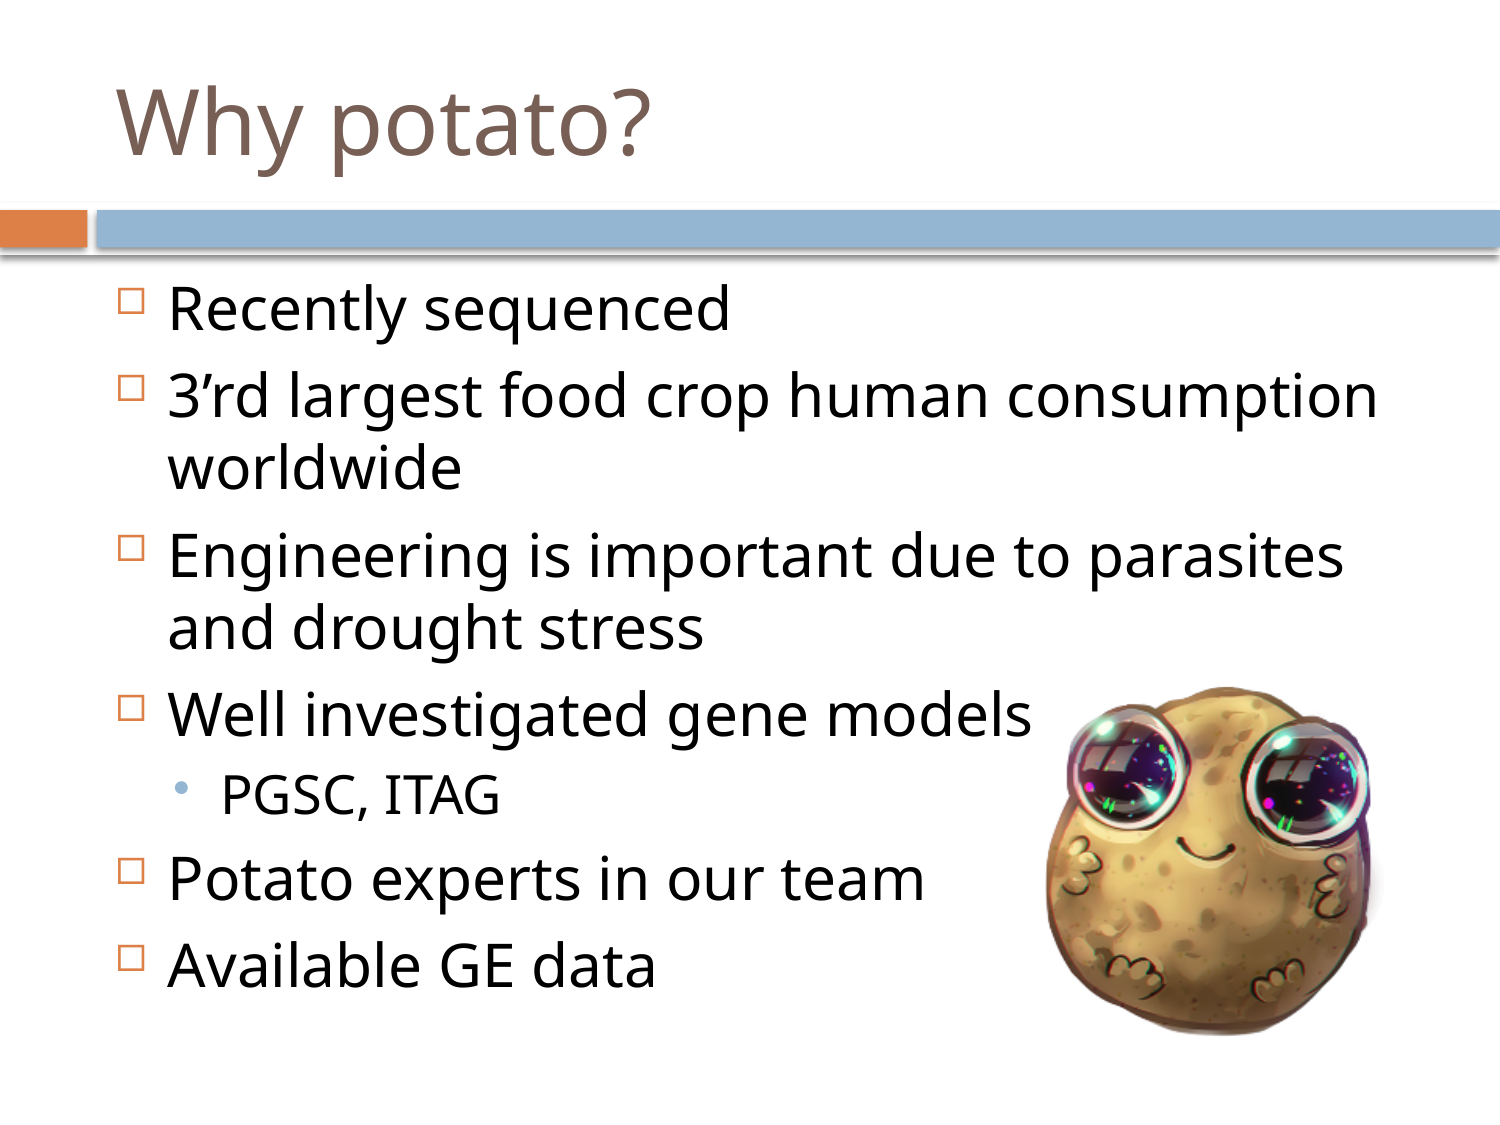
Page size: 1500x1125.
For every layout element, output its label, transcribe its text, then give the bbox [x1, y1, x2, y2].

list Recently sequenced 3’rd largest food crop human consumption worldwide Engineering is important due to parasites and drought stress Well investigated gene models PGSC, ITAG Potato experts in our team Available GE data [100, 262, 1438, 1025]
picture [1024, 662, 1394, 1051]
title Why potato? [100, 37, 1438, 200]
